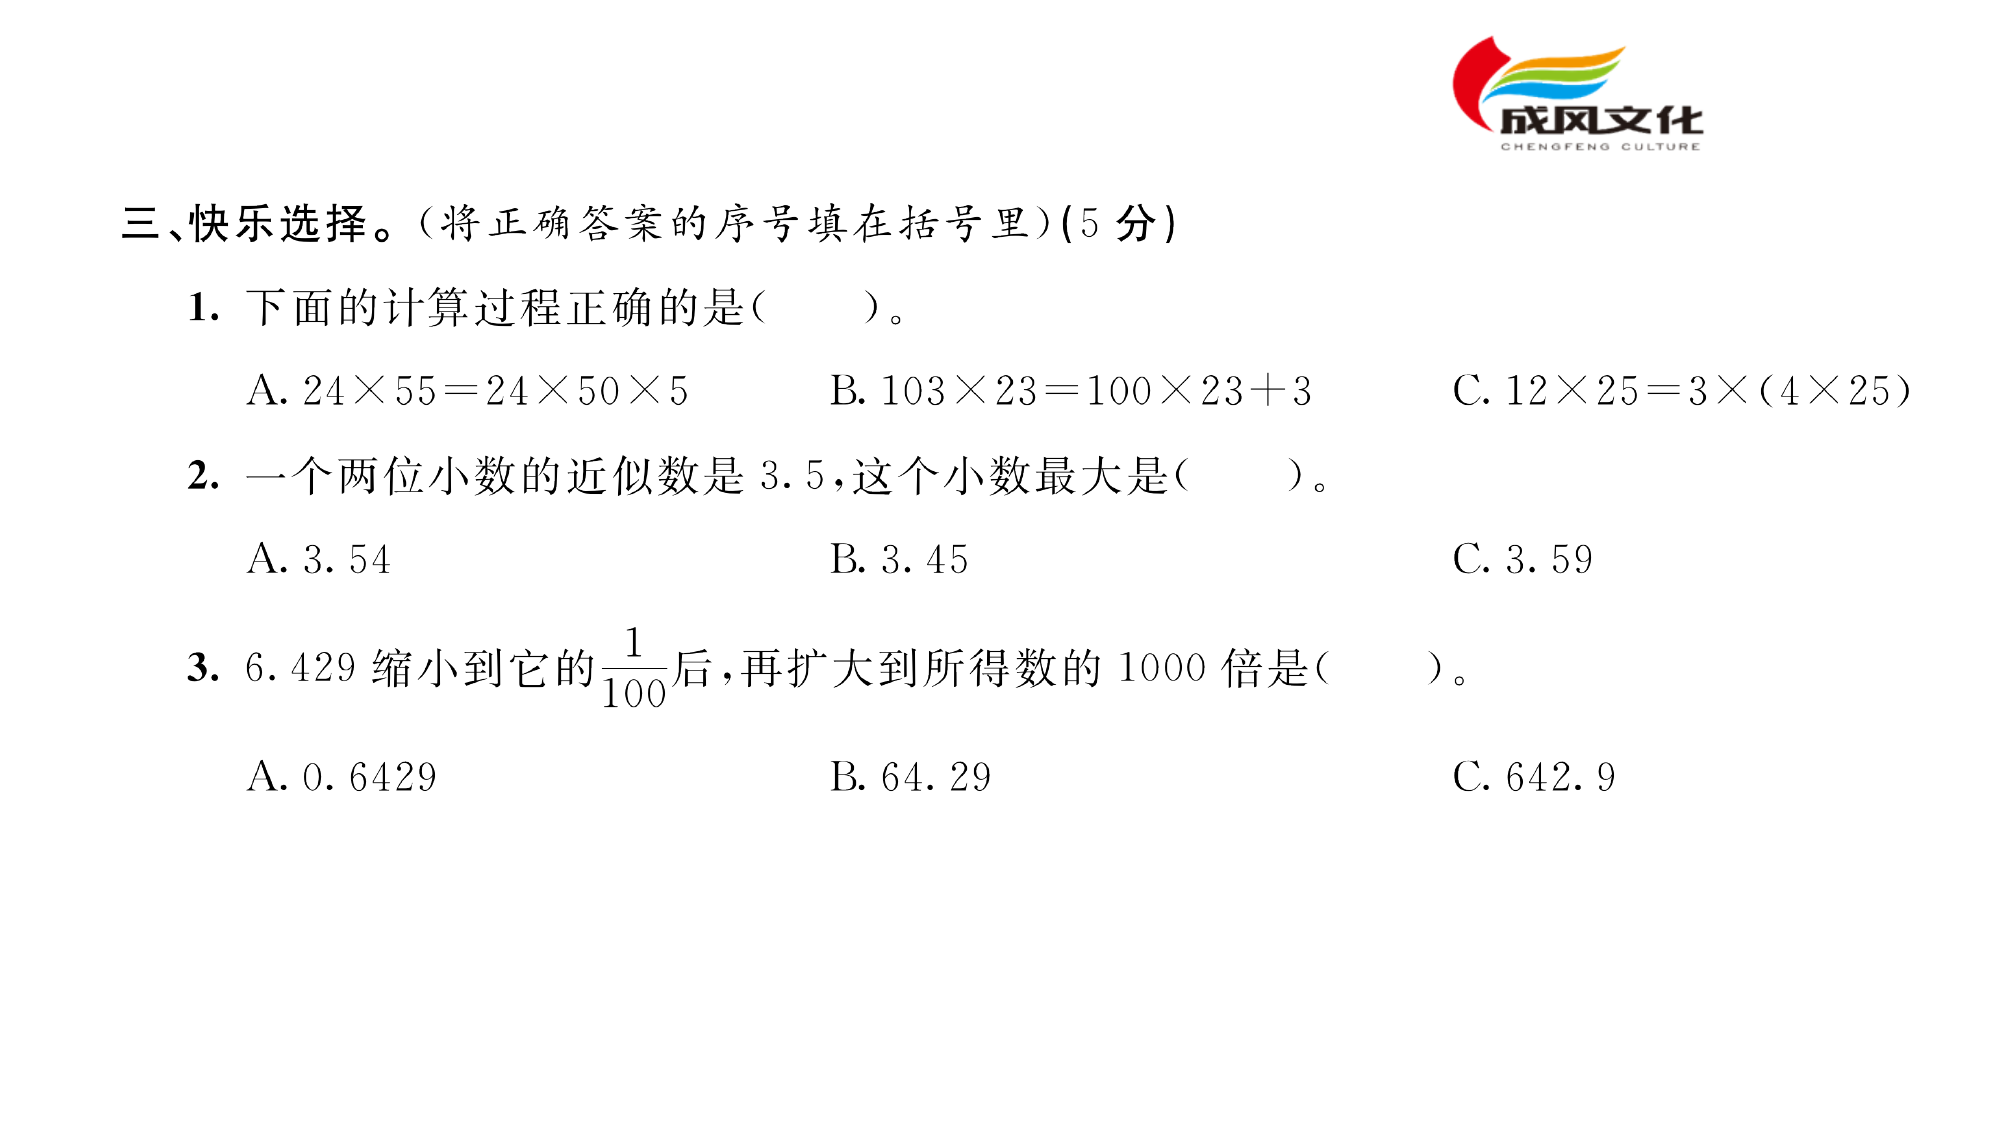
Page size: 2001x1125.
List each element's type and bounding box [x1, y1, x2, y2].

picture [118, 30, 2000, 821]
